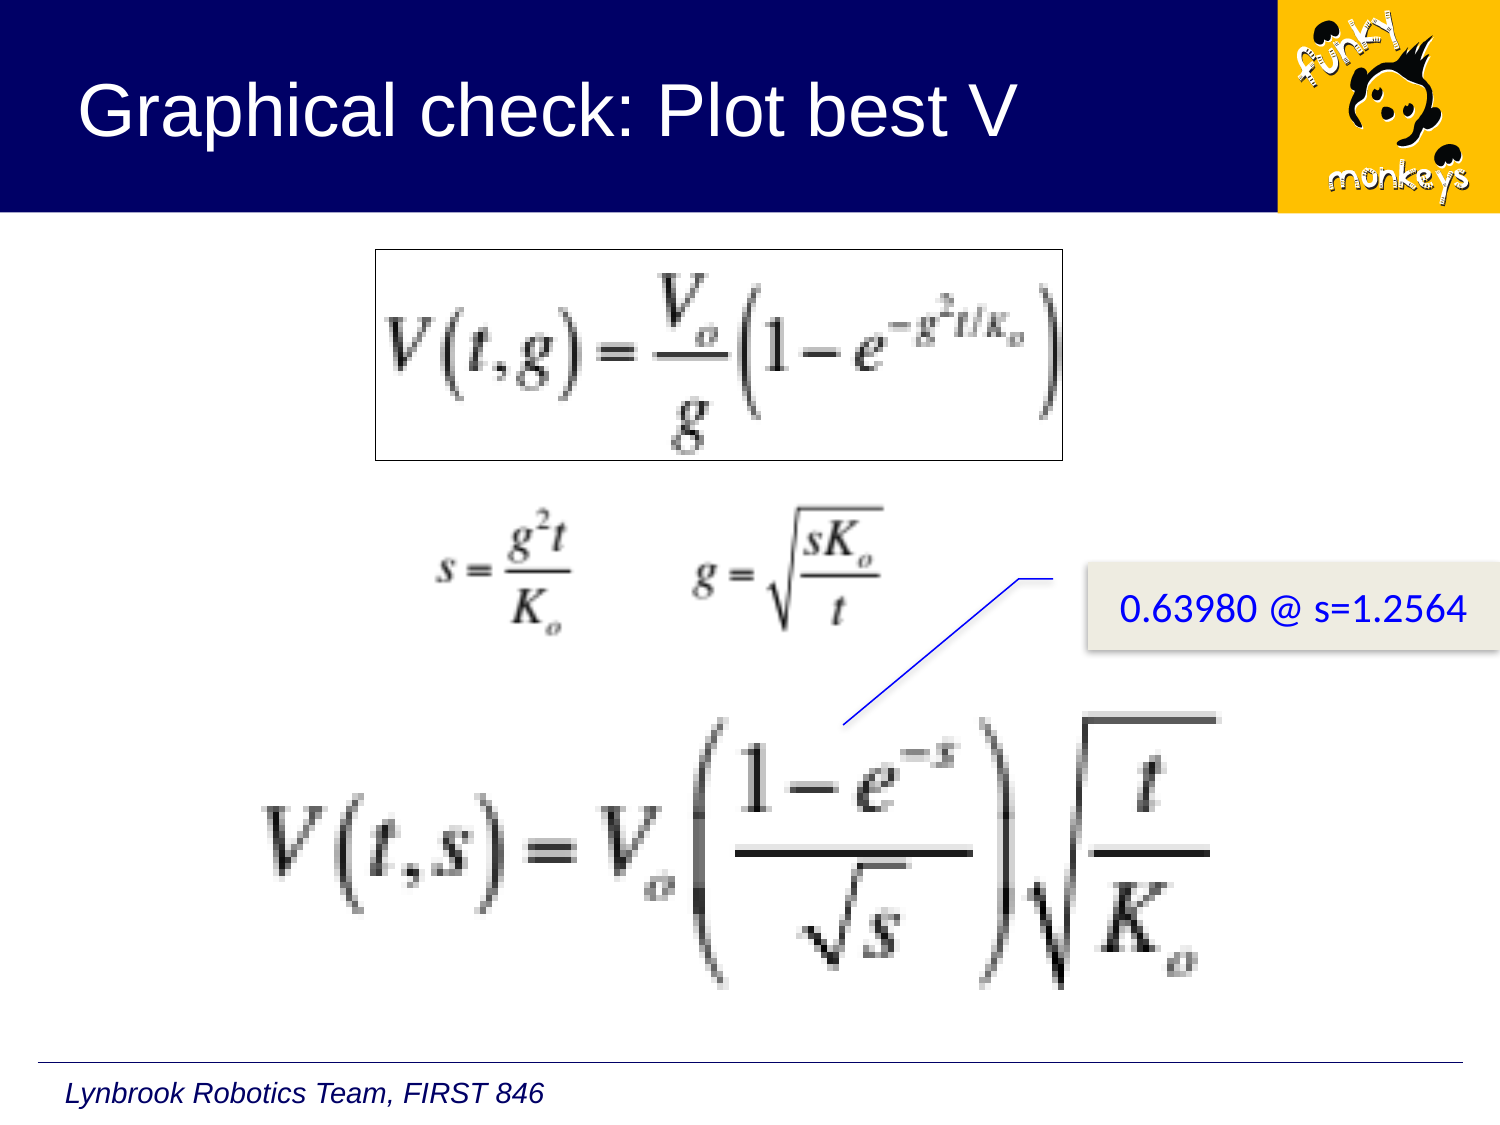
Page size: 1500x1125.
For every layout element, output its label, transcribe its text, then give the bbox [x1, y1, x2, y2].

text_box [687, 499, 888, 637]
text_box 0.63980 @ s=1.2564 [1088, 562, 1500, 650]
title Graphical check: Plot best V [62, 24, 1263, 188]
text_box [249, 699, 1229, 997]
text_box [374, 249, 1063, 461]
text_box 0.63980 @ s=1.2564 [874, 578, 1054, 698]
picture [1277, 0, 1500, 214]
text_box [430, 499, 576, 641]
